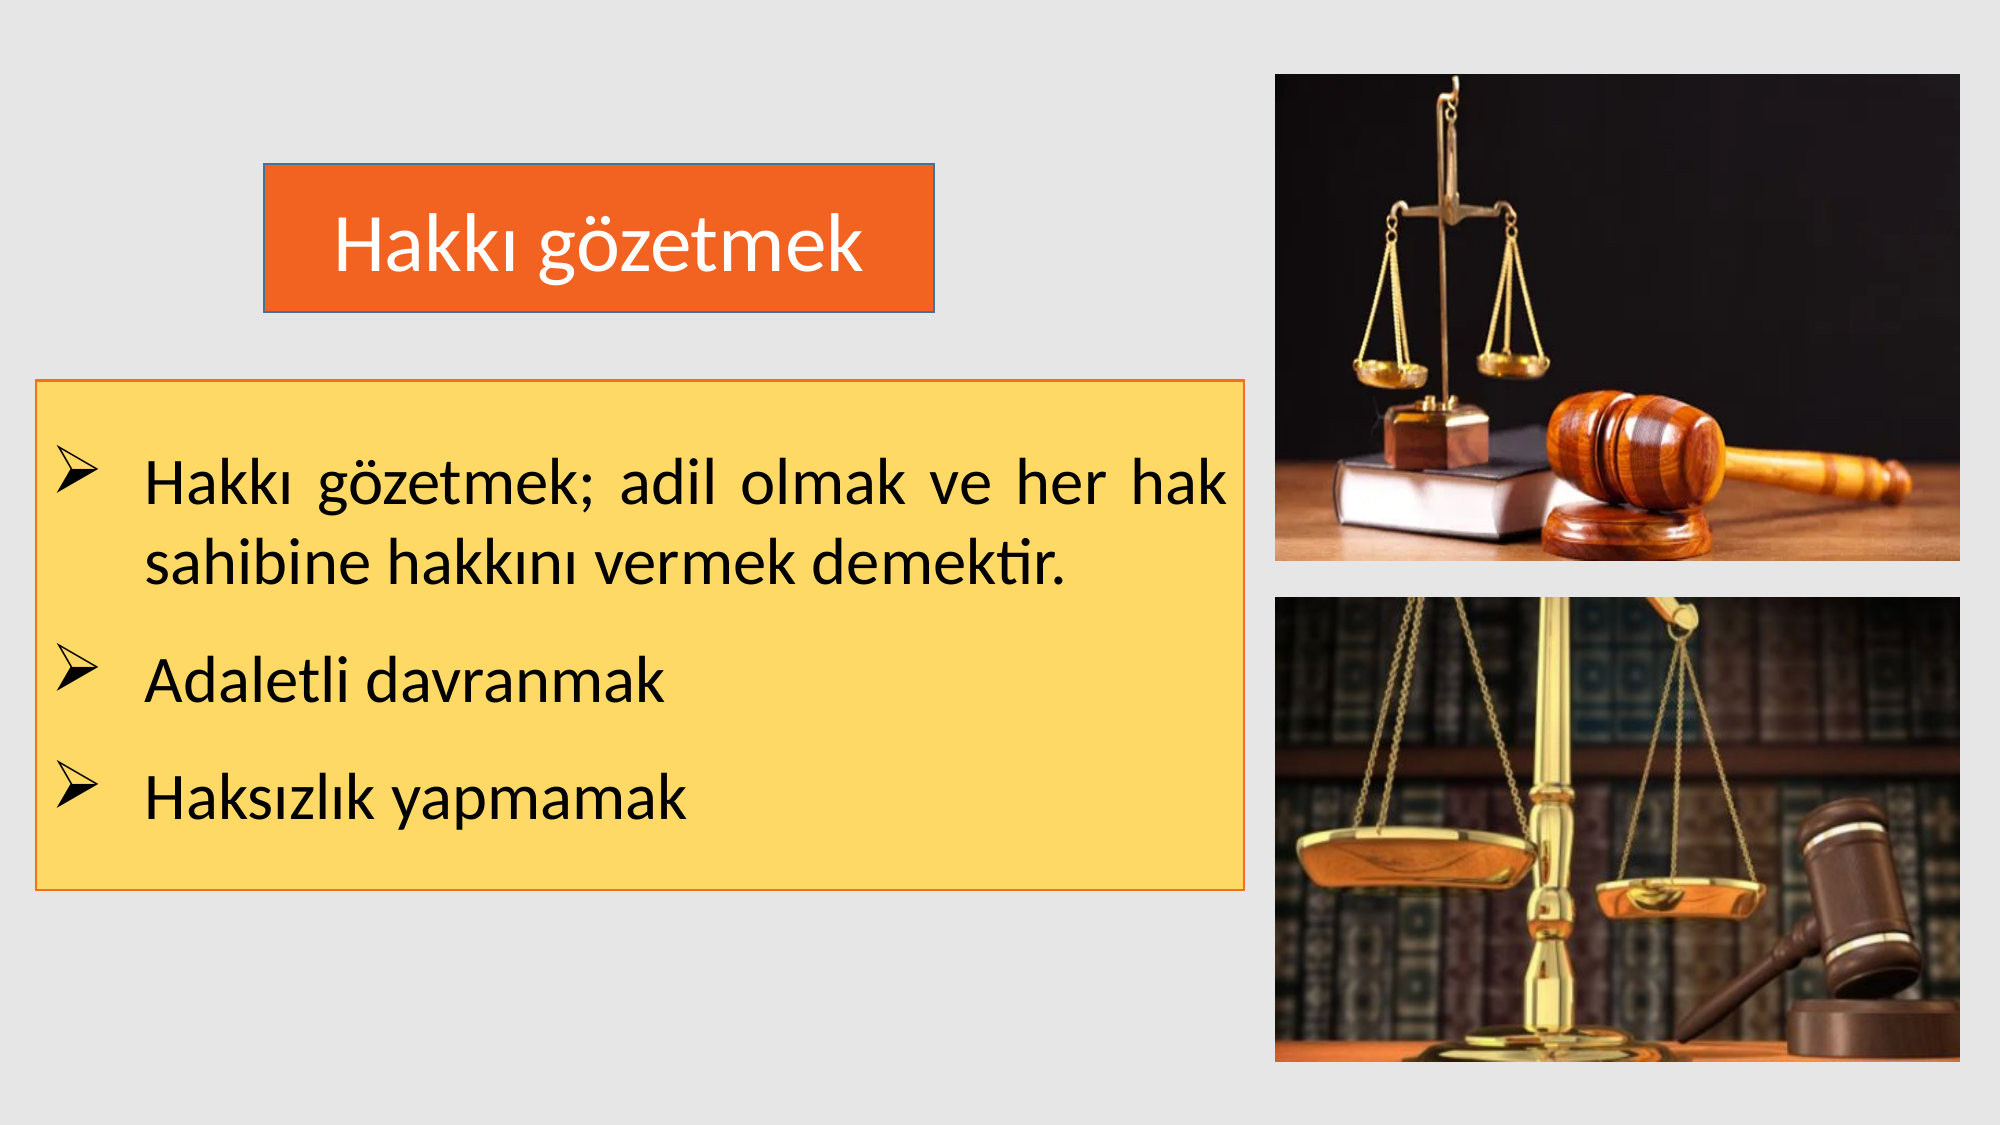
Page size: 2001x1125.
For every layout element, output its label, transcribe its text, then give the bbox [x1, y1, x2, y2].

picture [1274, 597, 1960, 1062]
picture [1274, 74, 1960, 561]
text_box Hakkı gözetmek [263, 163, 935, 313]
text_box Hakkı gözetmek; adil olmak ve her hak sahibine hakkını vermek demektir. Adaletli davranmak Haksızlık yapmamak [35, 379, 1245, 891]
